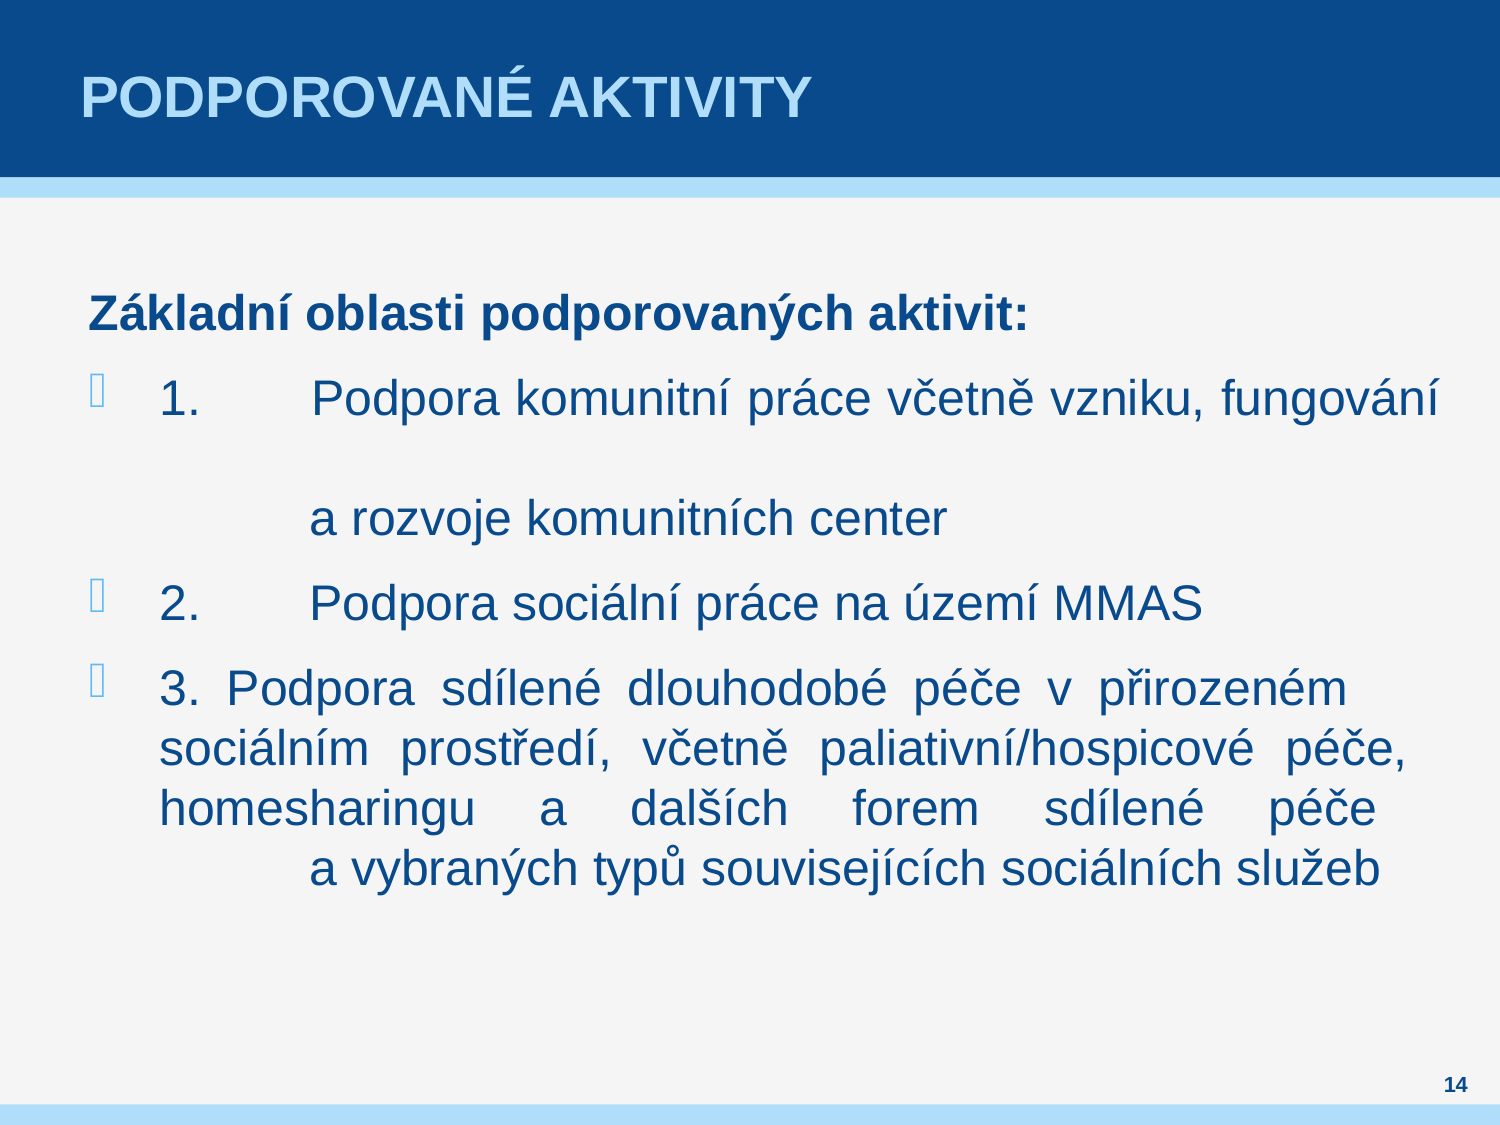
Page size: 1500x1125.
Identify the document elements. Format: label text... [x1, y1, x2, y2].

title podporované aktivity [74, 0, 1456, 174]
list Základní oblasti podporovaných aktivit: 1. Podpora komunitní práce včetně vzniku, fungování a rozvoje komunitních center 2. Podpora sociální práce na území MMAS 3. Podpora sdílené dlouhodobé péče v přirozeném sociálním prostředí, včetně paliativní/hospicové péče, homesharingu a dalších forem sdílené péče a vybraných typů souvisejících sociálních služeb [88, 280, 1442, 1084]
slide_number 14 [1417, 1068, 1495, 1099]
